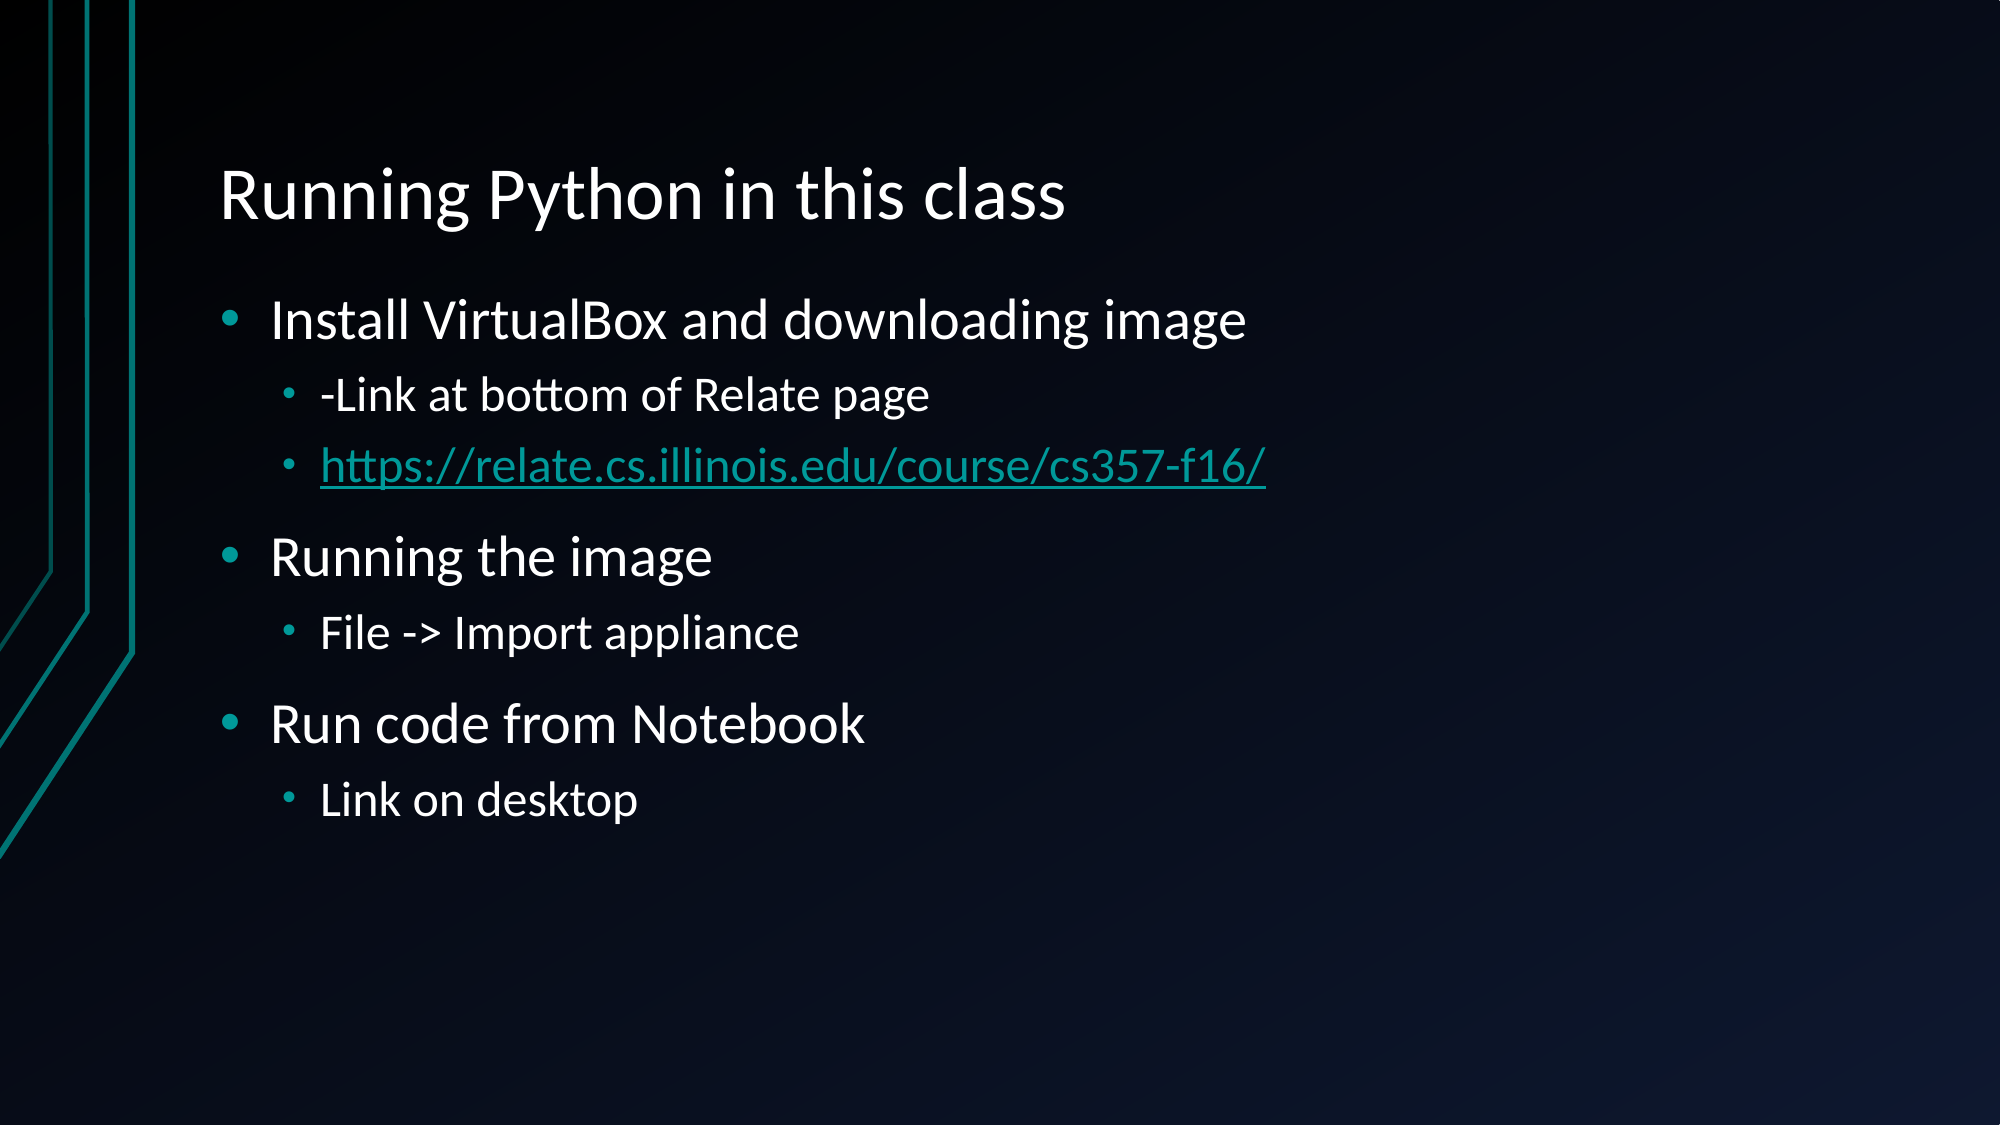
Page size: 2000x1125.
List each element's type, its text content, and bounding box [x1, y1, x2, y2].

list Install VirtualBox and downloading image -Link at bottom of Relate page https://relate.cs.illinois.edu/course/cs357-f16/ Running the image File -> Import appliance Run code from Notebook Link on desktop [199, 279, 1900, 1012]
title Running Python in this class [199, 45, 1900, 246]
